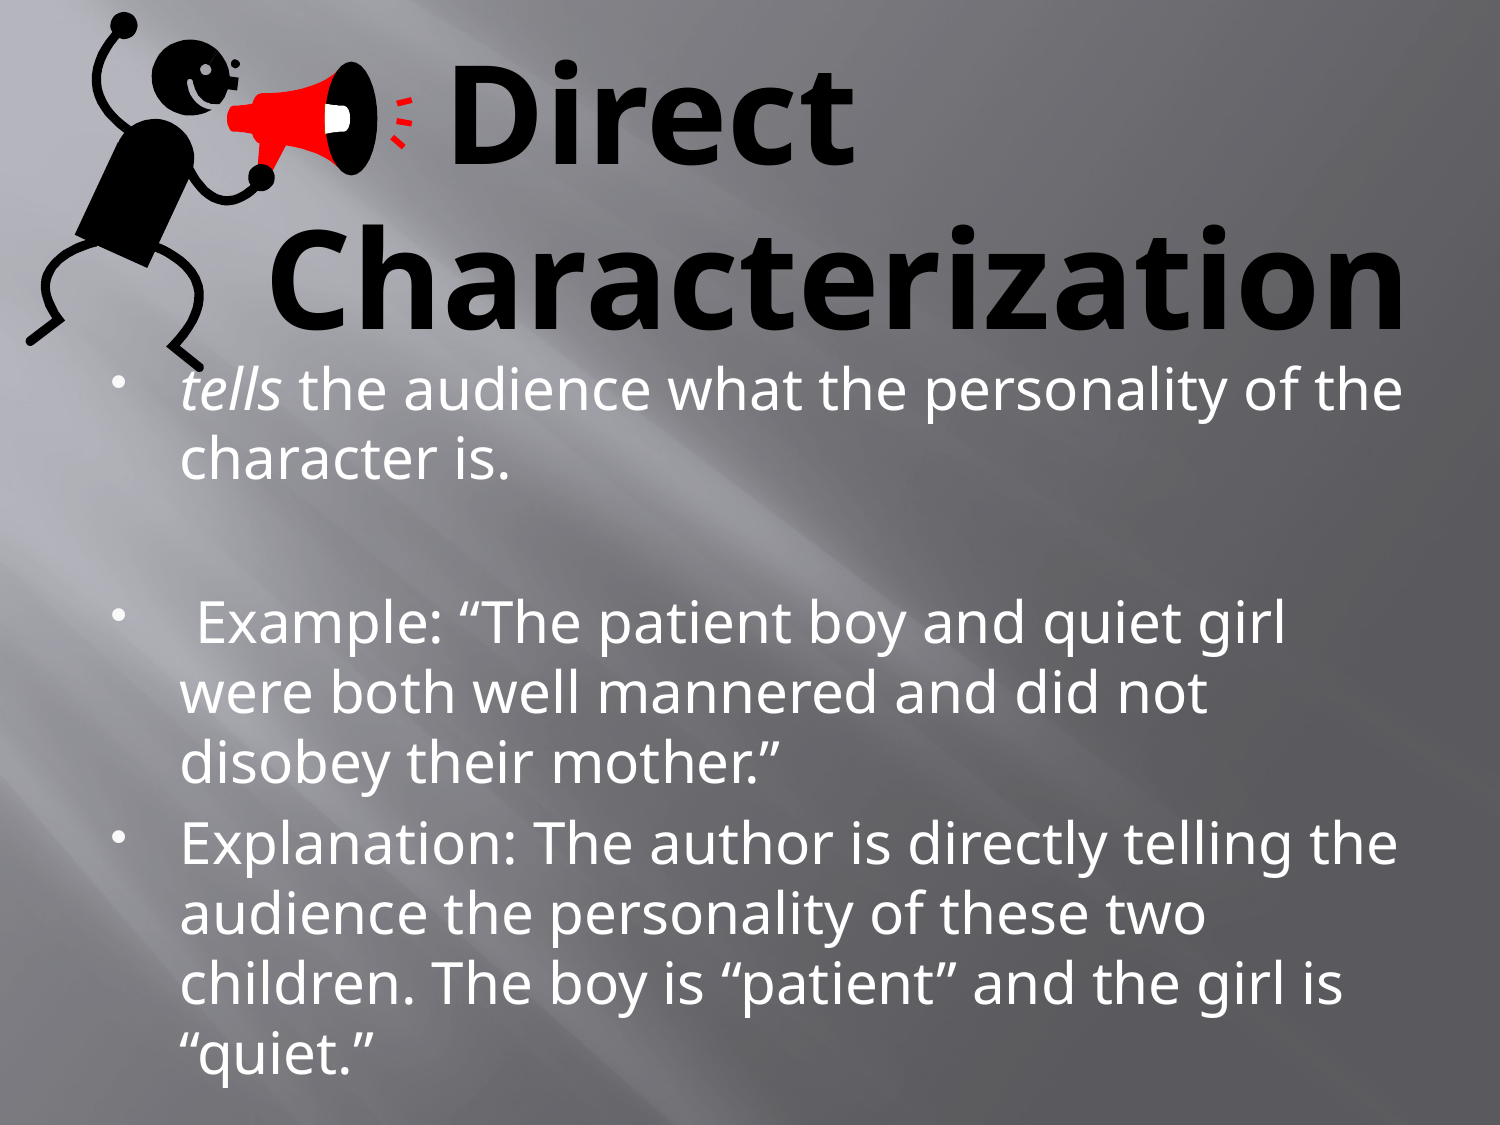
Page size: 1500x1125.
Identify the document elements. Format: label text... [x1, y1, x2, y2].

picture [24, 11, 413, 373]
title Direct Characterization [456, 73, 1500, 311]
list tells the audience what the personality of the character is. Example: “The patient boy and quiet girl were both well mannered and did not disobey their mother.” Explanation: The author is directly telling the audience the personality of these two children. The boy is “patient” and the girl is “quiet.” [75, 262, 1425, 1035]
